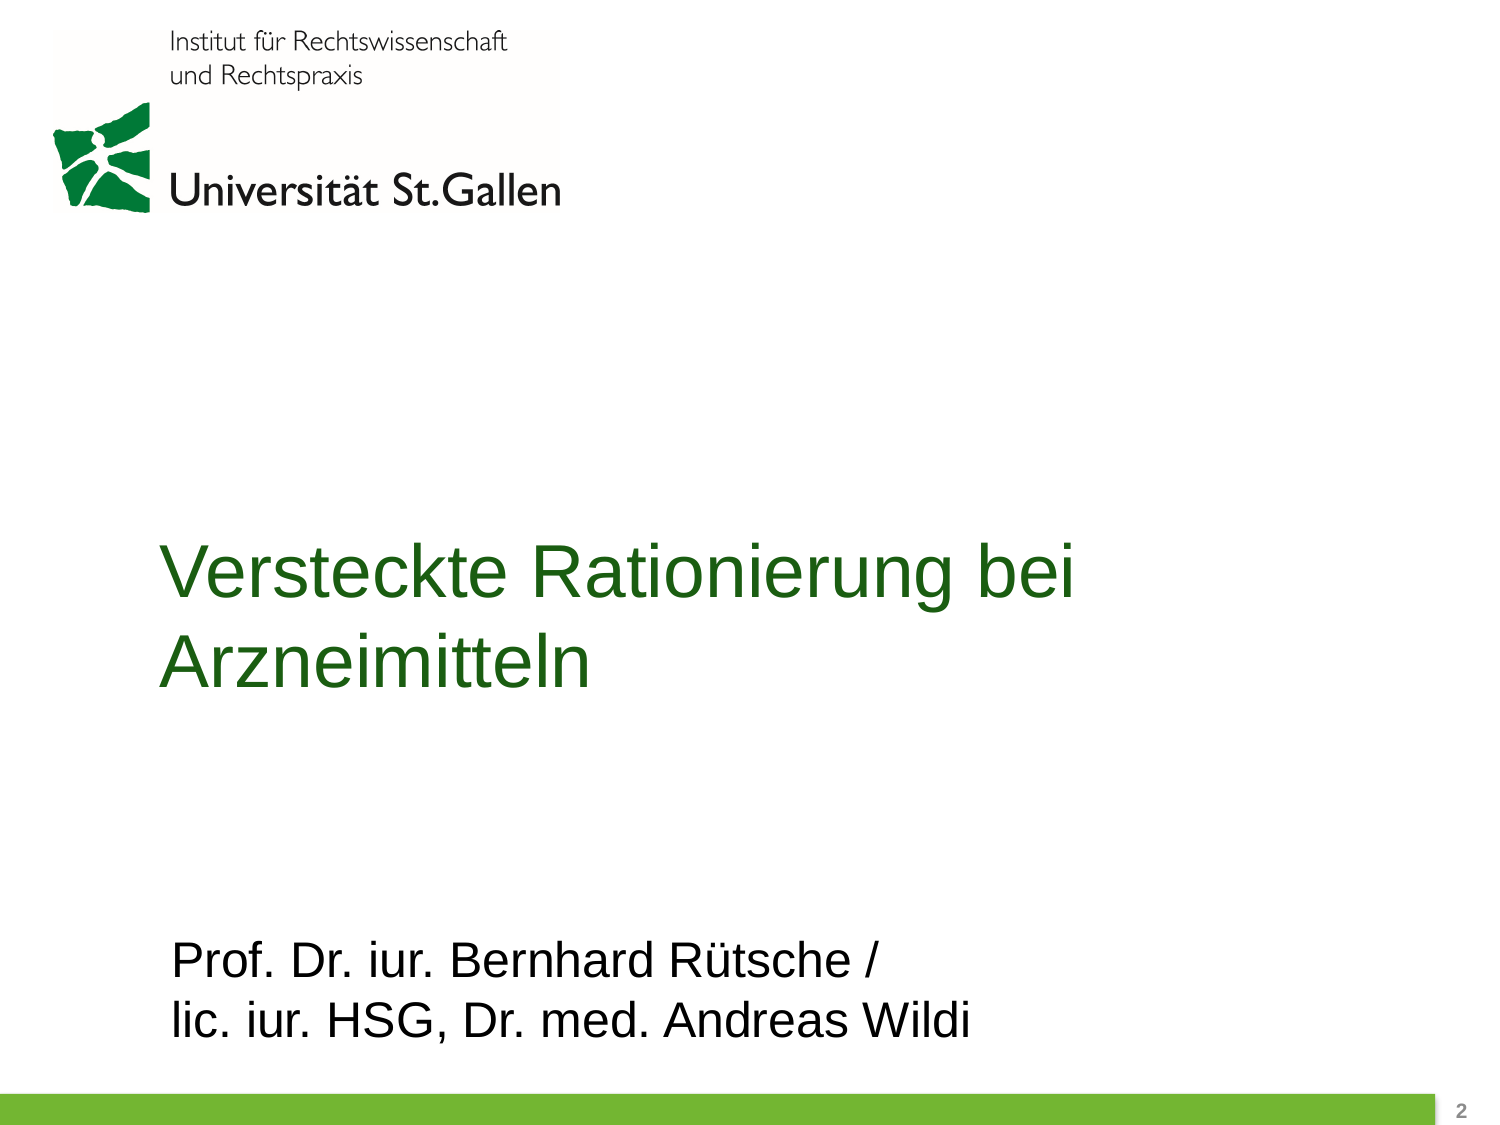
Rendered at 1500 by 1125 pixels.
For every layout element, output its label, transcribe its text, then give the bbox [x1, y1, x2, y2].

title Versteckte Rationierung bei Arzneimitteln [158, 432, 1460, 741]
subtitle Prof. Dr. iur. Bernhard Rütsche / lic. iur. HSG, Dr. med. Andreas Wildi [170, 926, 1471, 1087]
slide_number 2 [1132, 1054, 1483, 1125]
picture [53, 30, 560, 213]
